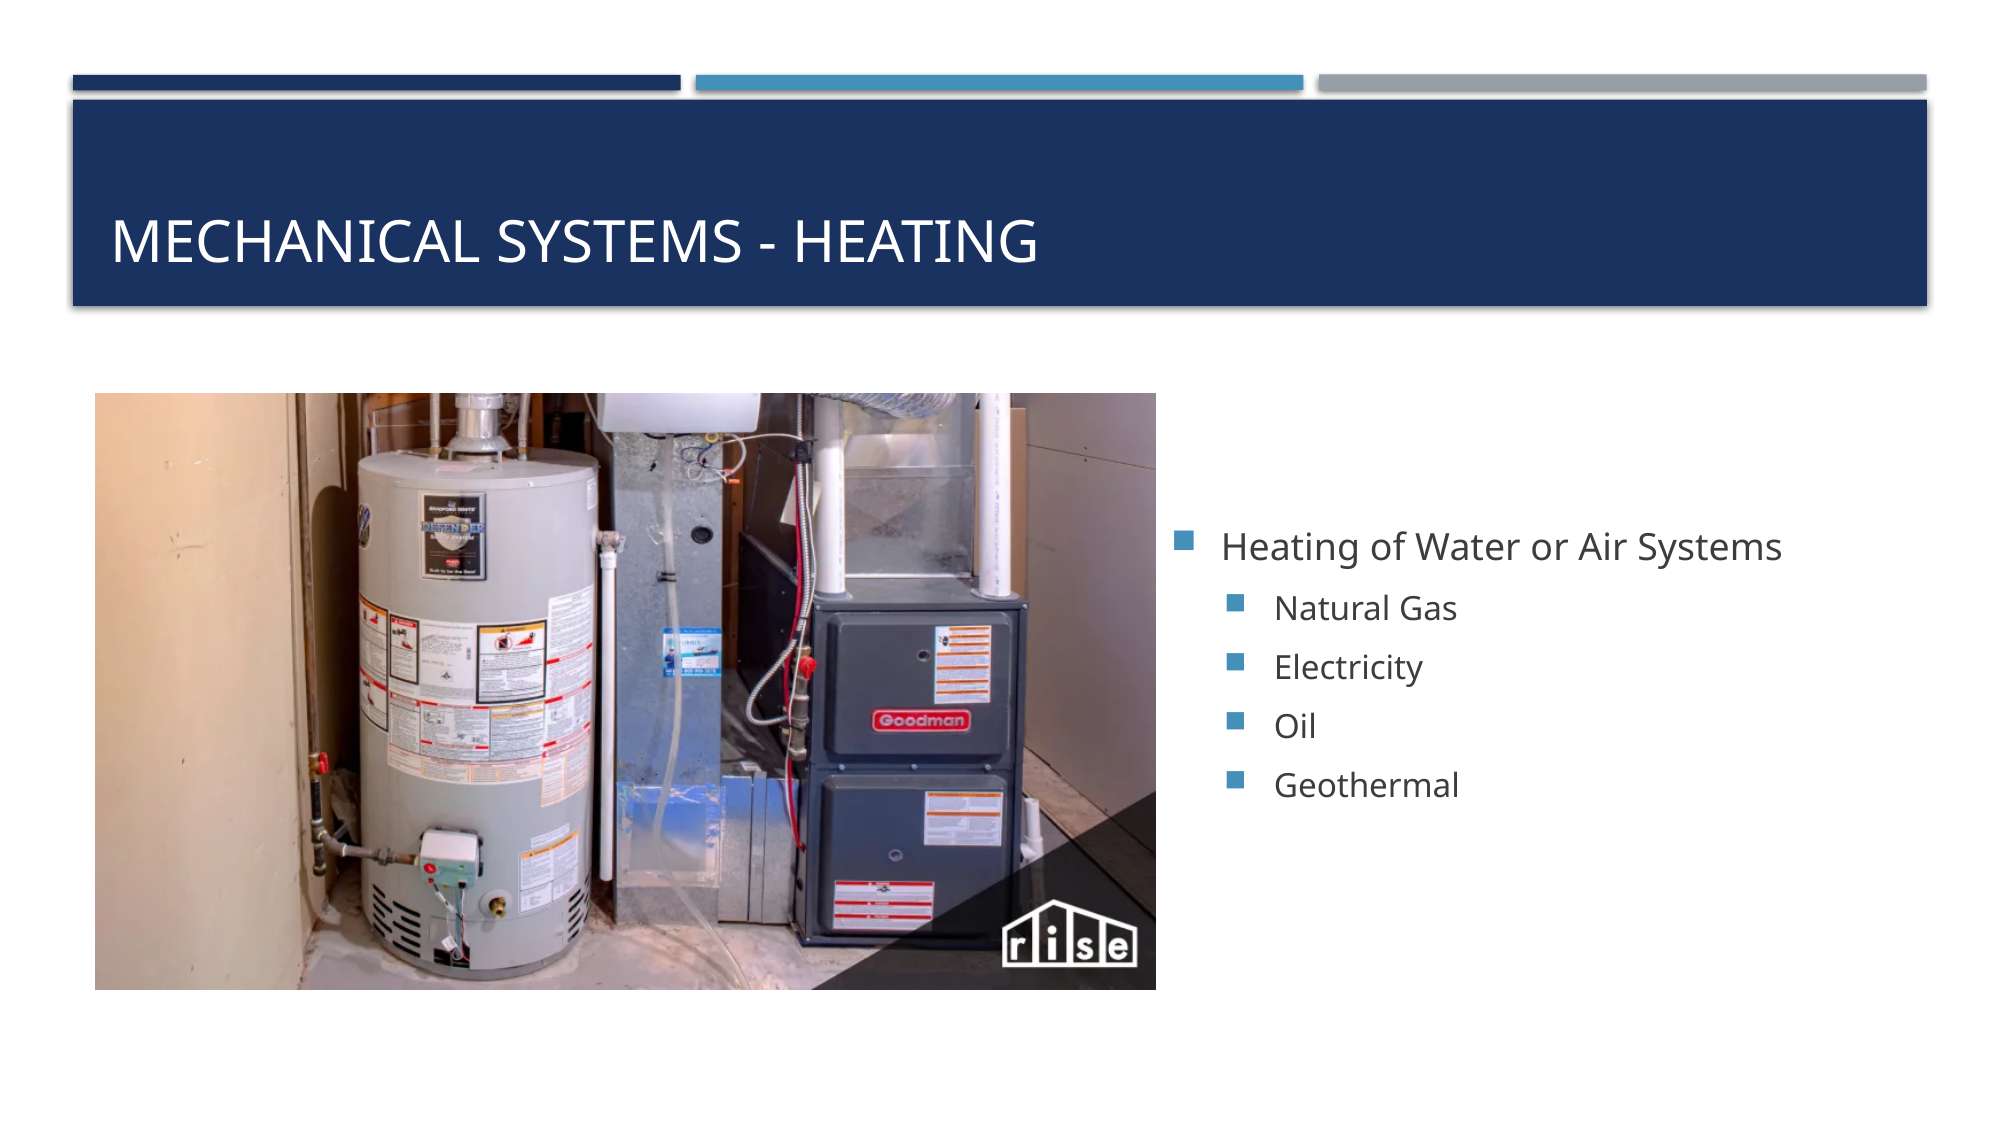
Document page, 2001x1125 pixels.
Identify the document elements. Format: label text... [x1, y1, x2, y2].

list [94, 392, 1156, 990]
list Heating of Water or Air Systems Natural Gas Electricity Oil Geothermal [1155, 365, 1905, 962]
title Mechanical Systems - Heating [95, 119, 1905, 282]
